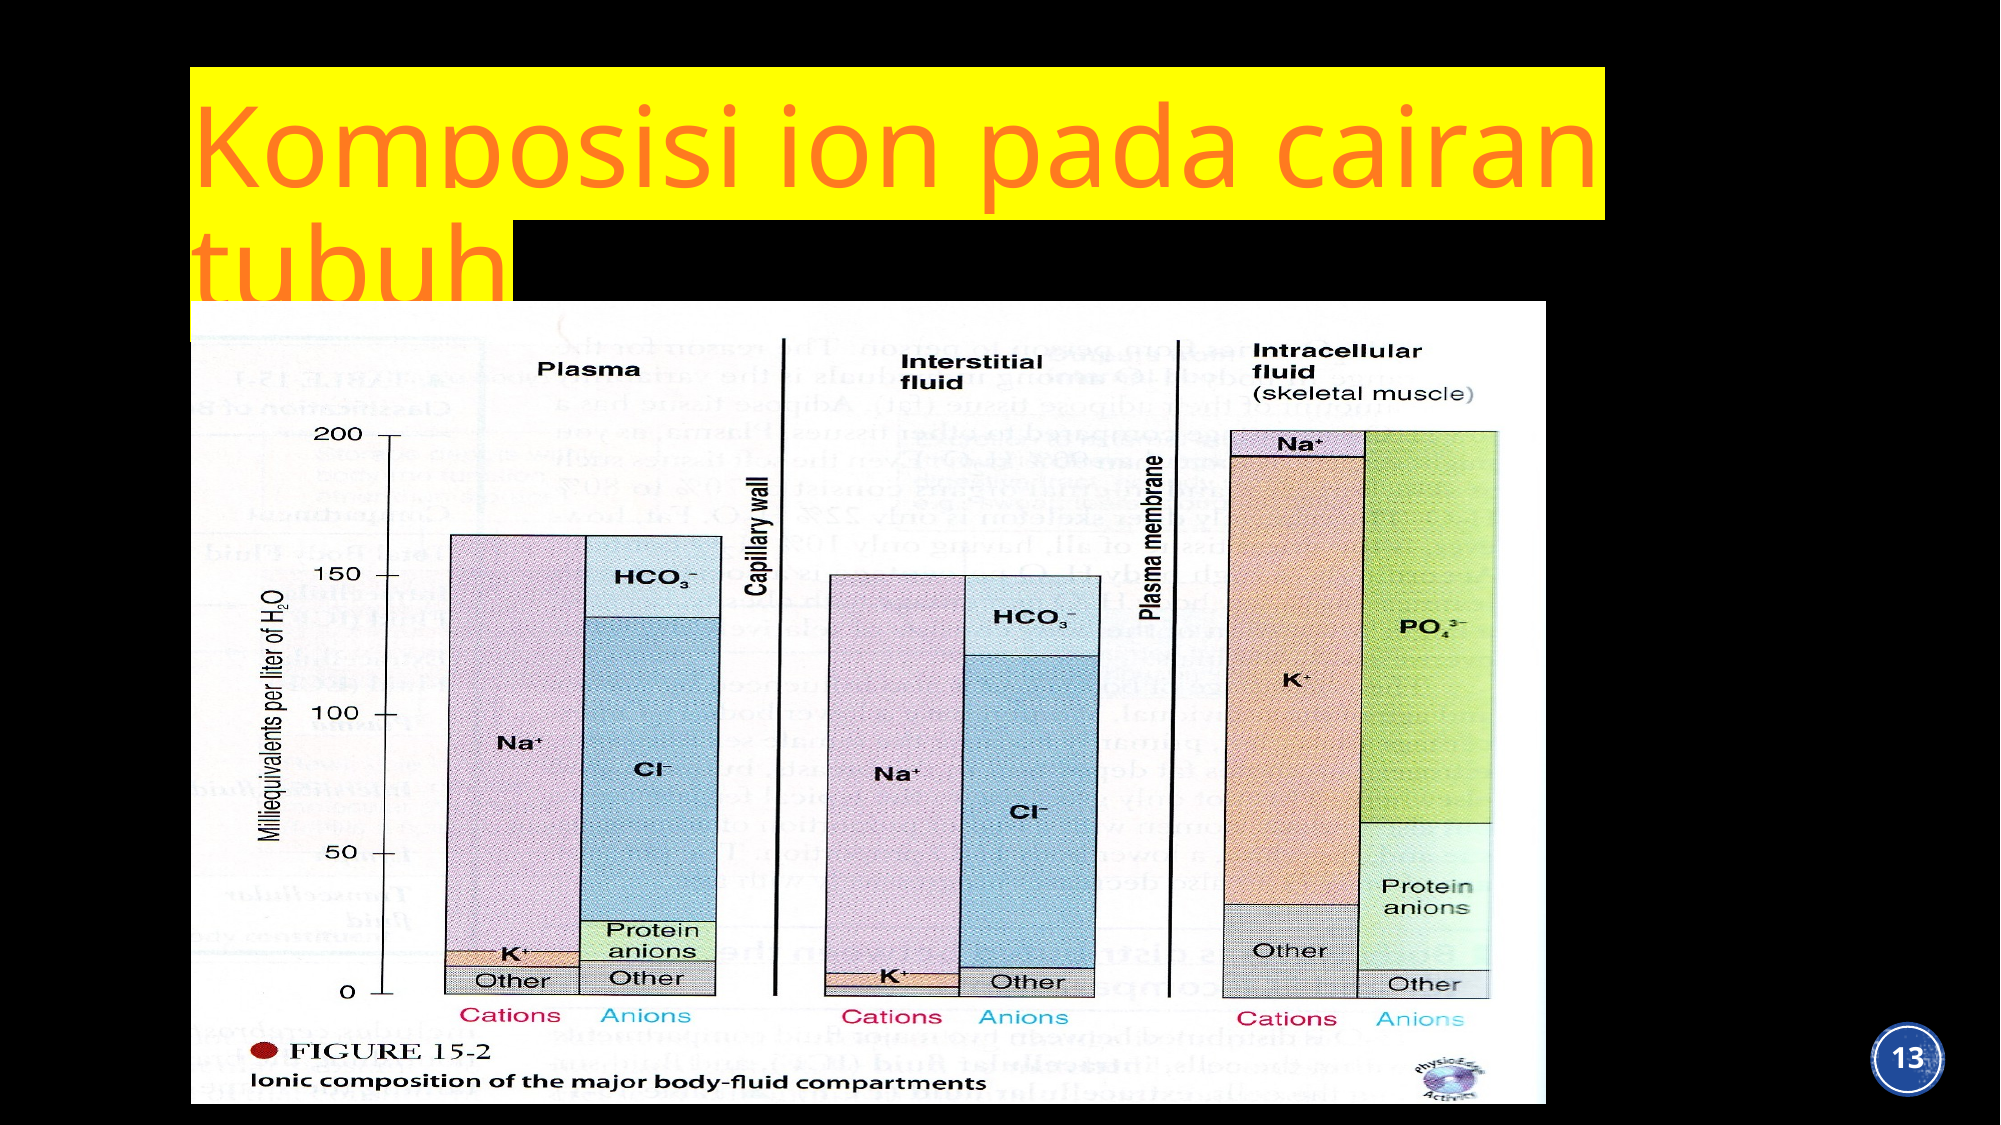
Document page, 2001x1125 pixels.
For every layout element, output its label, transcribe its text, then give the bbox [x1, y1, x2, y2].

title Komposisi ion pada cairan tubuh [175, 79, 1826, 344]
slide_number 13 [1855, 1028, 1961, 1089]
picture [191, 301, 1546, 1104]
